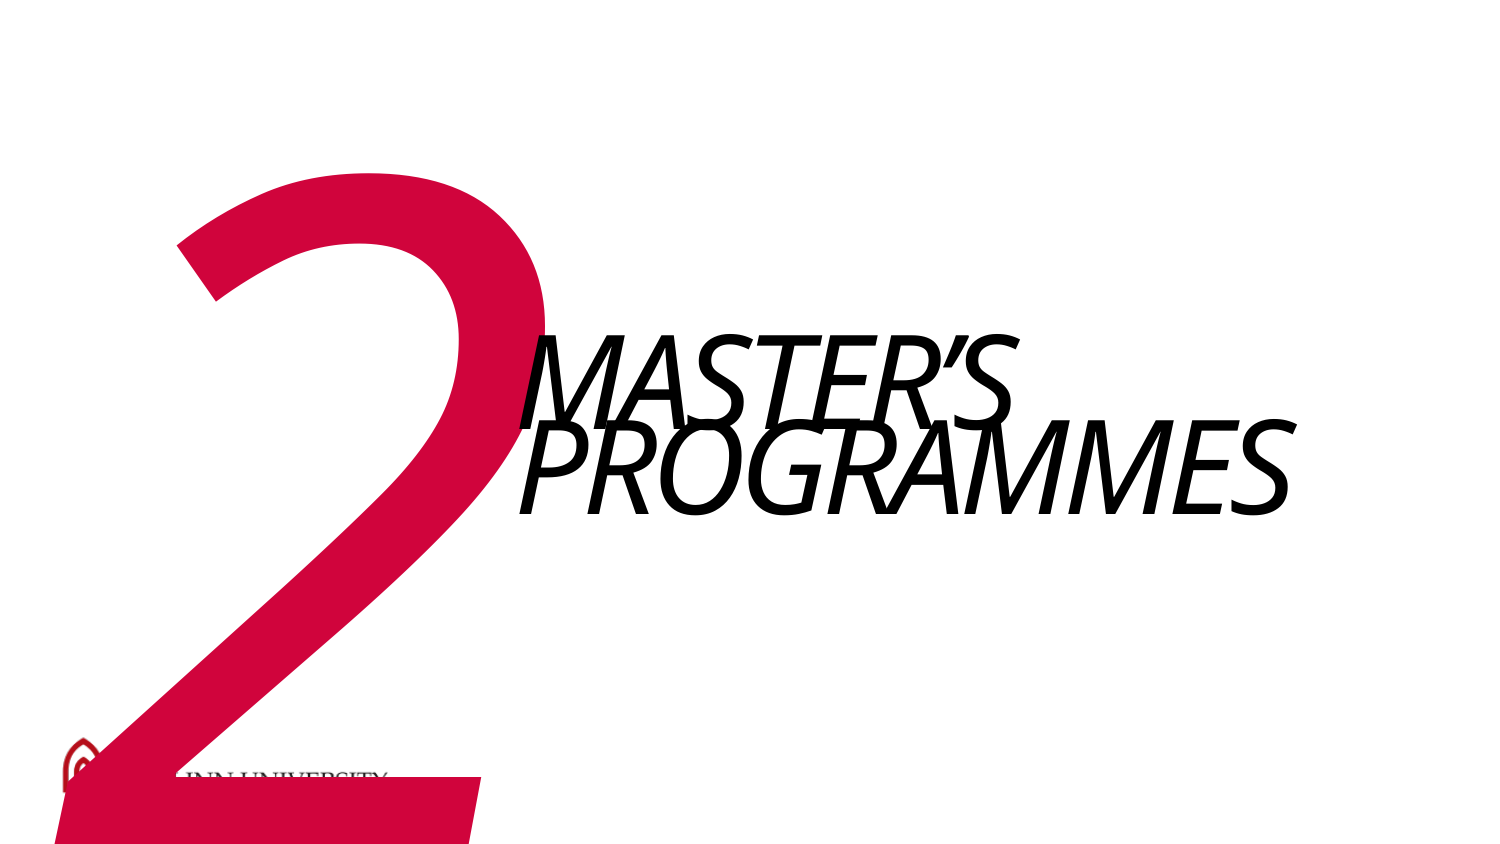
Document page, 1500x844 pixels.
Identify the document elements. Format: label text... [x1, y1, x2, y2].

list 2 [35, 228, 549, 844]
text_box master’s Programmes [499, 353, 1385, 557]
